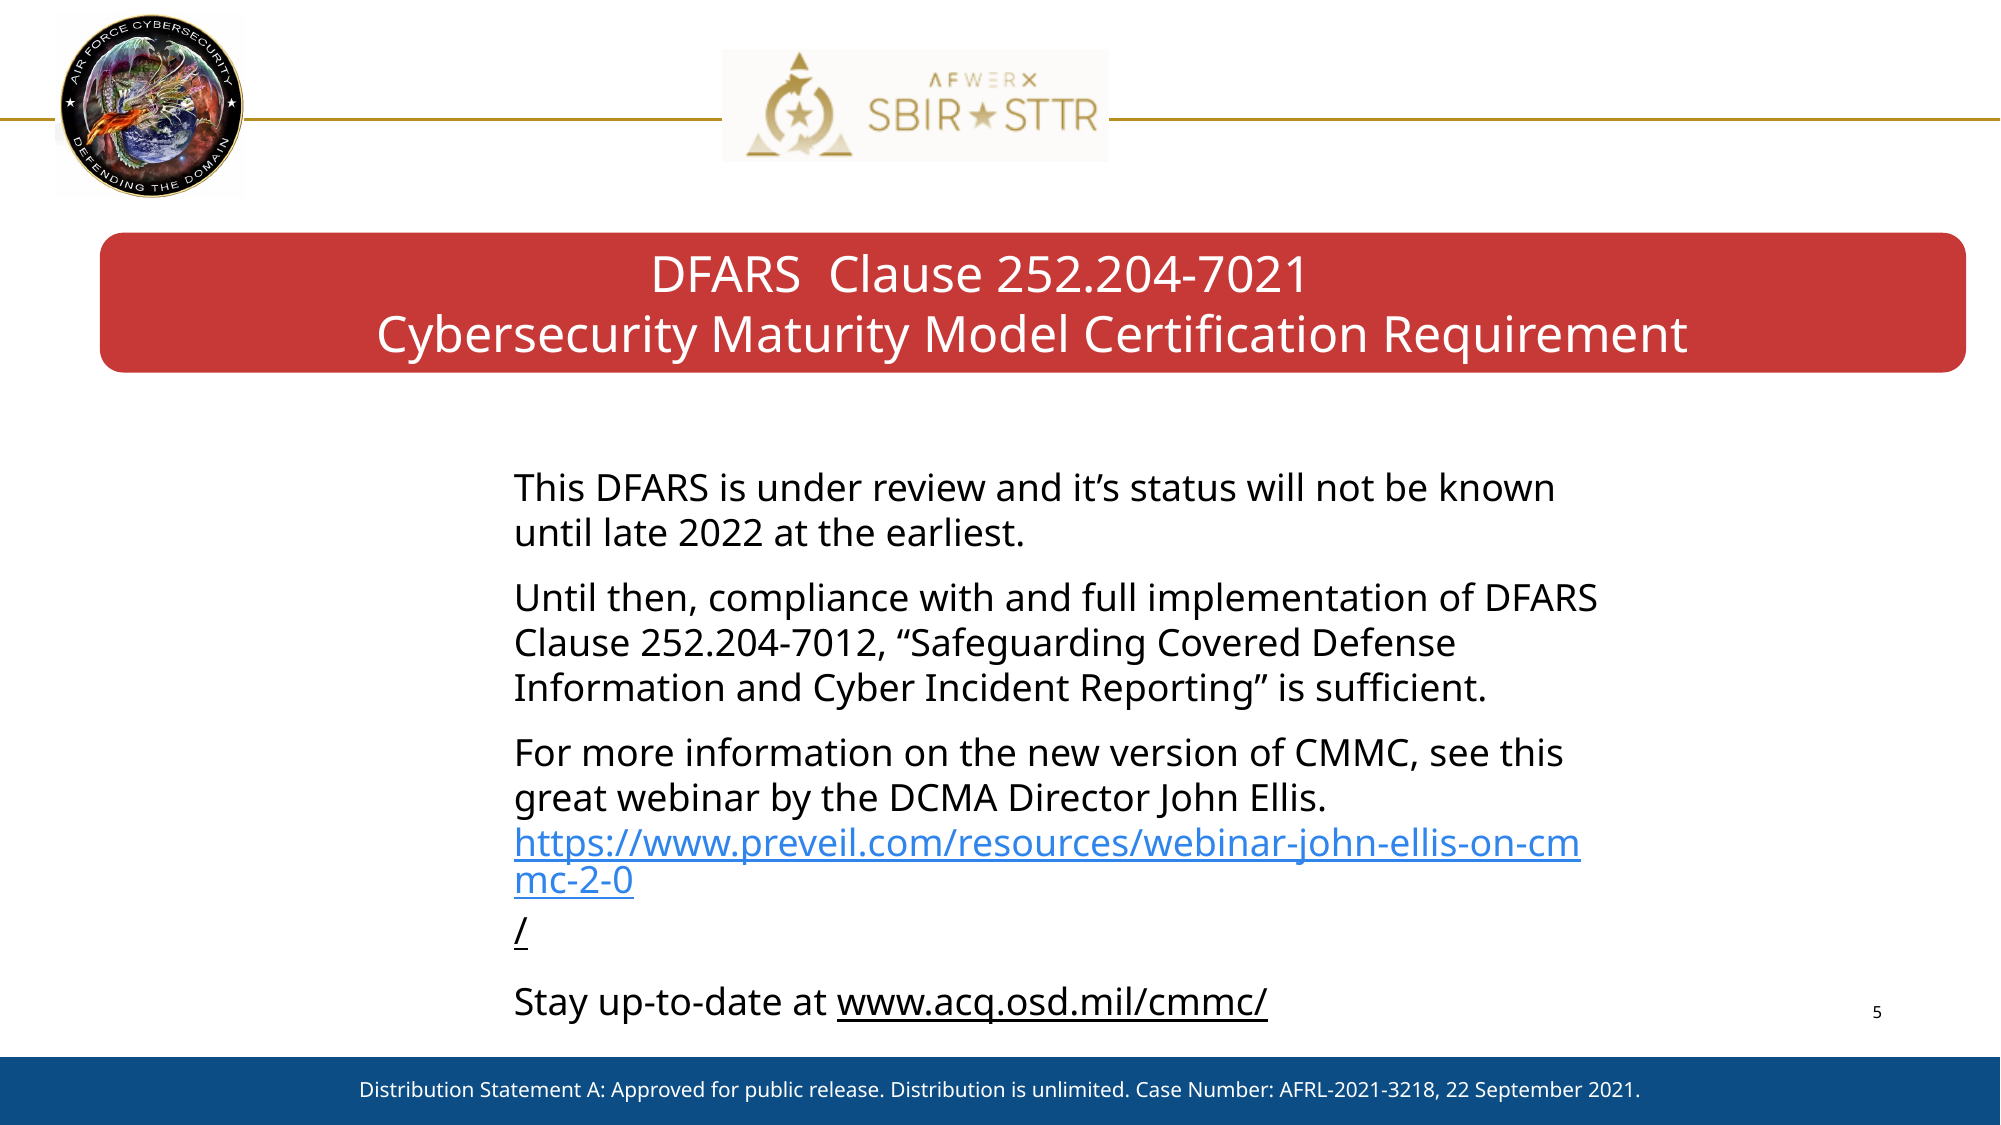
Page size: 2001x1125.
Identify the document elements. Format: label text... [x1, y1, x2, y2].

picture [55, 13, 244, 198]
text_box DFARS Clause 252.204-7021 Cybersecurity Maturity Model Certification Requirement [98, 231, 1968, 374]
footer Distribution Statement A: Approved for public release. Distribution is unlimited. Case Number: AFRL-2021-3218, 22 September 2021. [0, 1057, 2000, 1125]
text_box This DFARS is under review and it’s status will not be known until late 2022 at the earliest. Until then, compliance with and full implementation of DFARS Clause 252.204-7012, “Safeguarding Covered Defense Information and Cyber Incident Reporting” is sufficient. For more information on the new version of CMMC, see this great webinar by the DCMA Director John Ellis. https://www.preveil.com/resources/webinar-john-ellis-on-cmmc-2-0/ Stay up-to-date at www.acq.osd.mil/cmmc/ [513, 333, 1607, 962]
